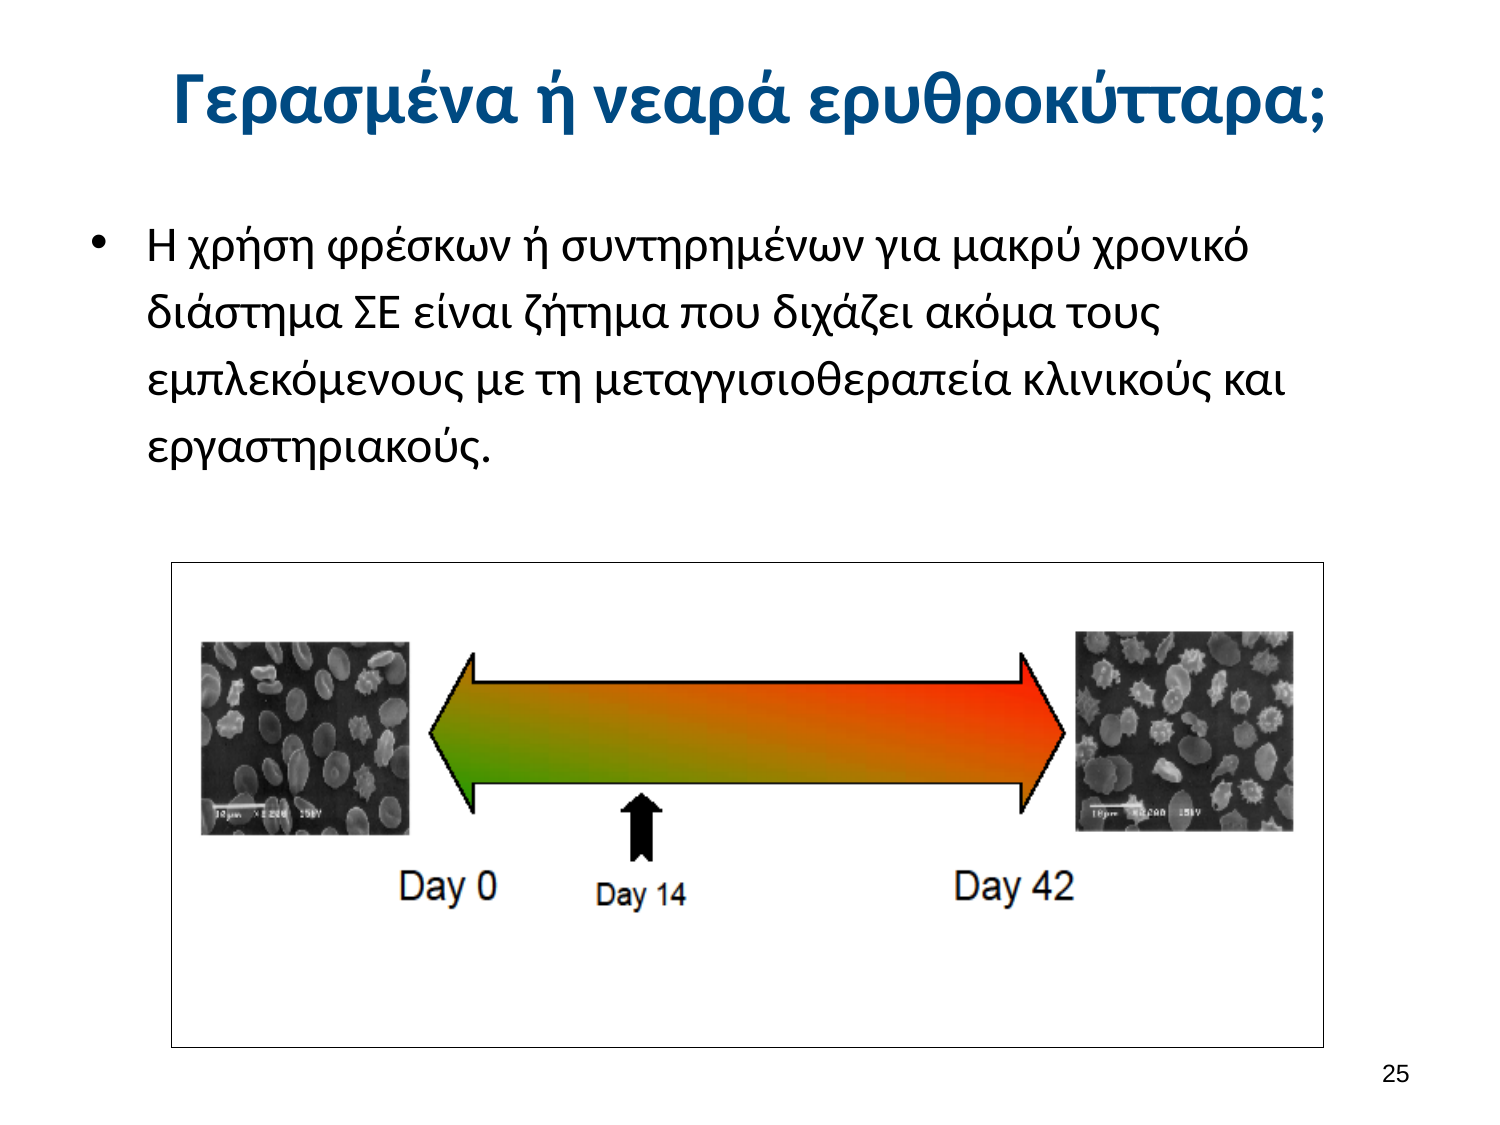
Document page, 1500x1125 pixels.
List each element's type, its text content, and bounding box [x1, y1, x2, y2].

slide_number 24 [1074, 1042, 1425, 1103]
picture [170, 562, 1324, 1049]
title Γερασμένα ή νεαρά ερυθροκύτταρα; [76, 19, 1427, 169]
list Η χρήση φρέσκων ή συντηρημένων για μακρύ χρονικό διάστημα ΣΕ είναι ζήτημα που διχάζει ακόμα τους εμπλεκόμενους με τη μεταγγισιοθεραπεία κλινικούς και εργαστηριακούς. [75, 196, 1425, 622]
